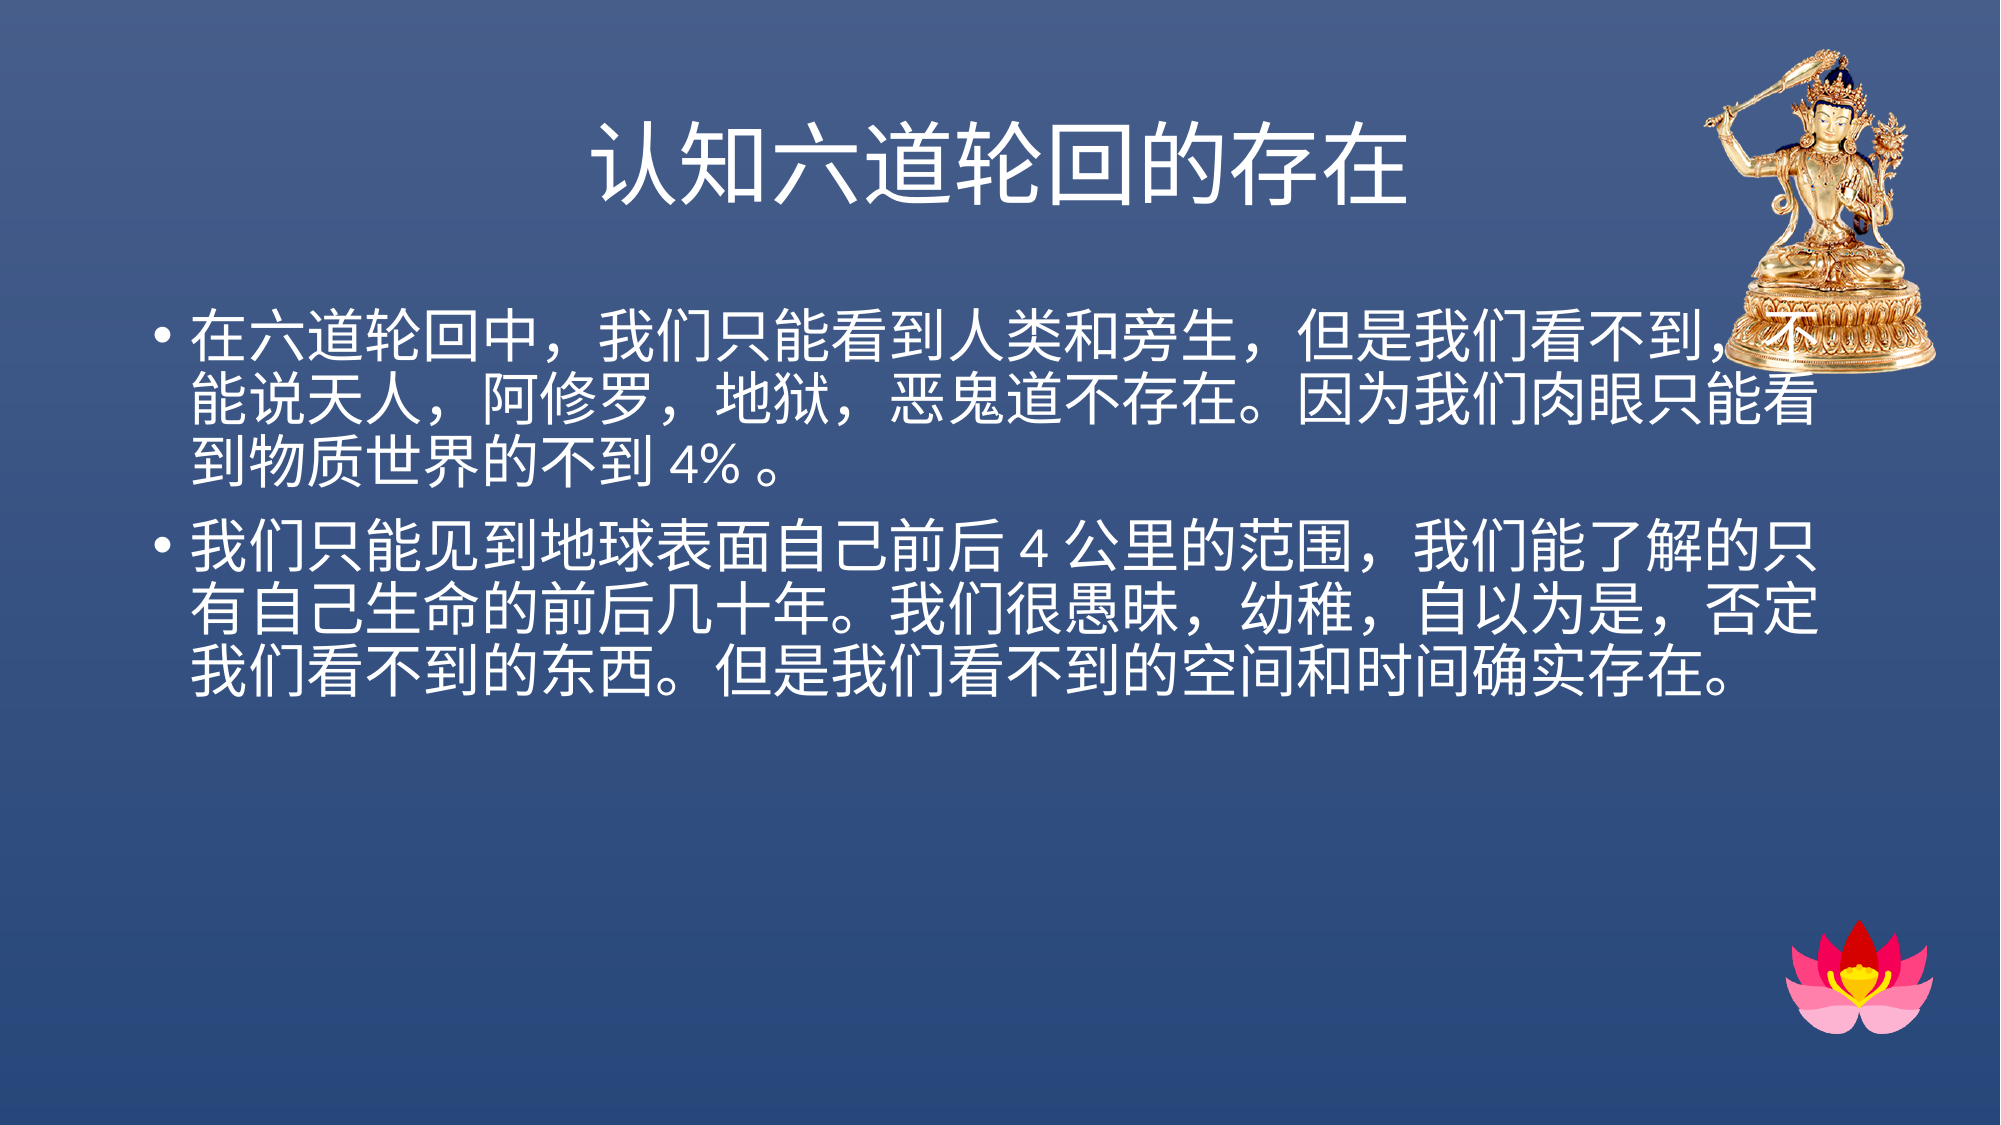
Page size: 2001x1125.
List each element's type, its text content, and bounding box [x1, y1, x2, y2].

list 在六道轮回中，我们只能看到人类和旁生，但是我们看不到，不能说天人，阿修罗，地狱，恶鬼道不存在。因为我们肉眼只能看到物质世界的不到4%。 我们只能见到地球表面自己前后4公里的范围，我们能了解的只有自己生命的前后几十年。我们很愚昧，幼稚，自以为是，否定我们看不到的东西。但是我们看不到的空间和时间确实存在。 [137, 299, 1863, 1014]
title 认知六道轮回的存在 [137, 59, 1863, 278]
picture [1703, 49, 1936, 374]
picture [1782, 900, 1936, 1053]
